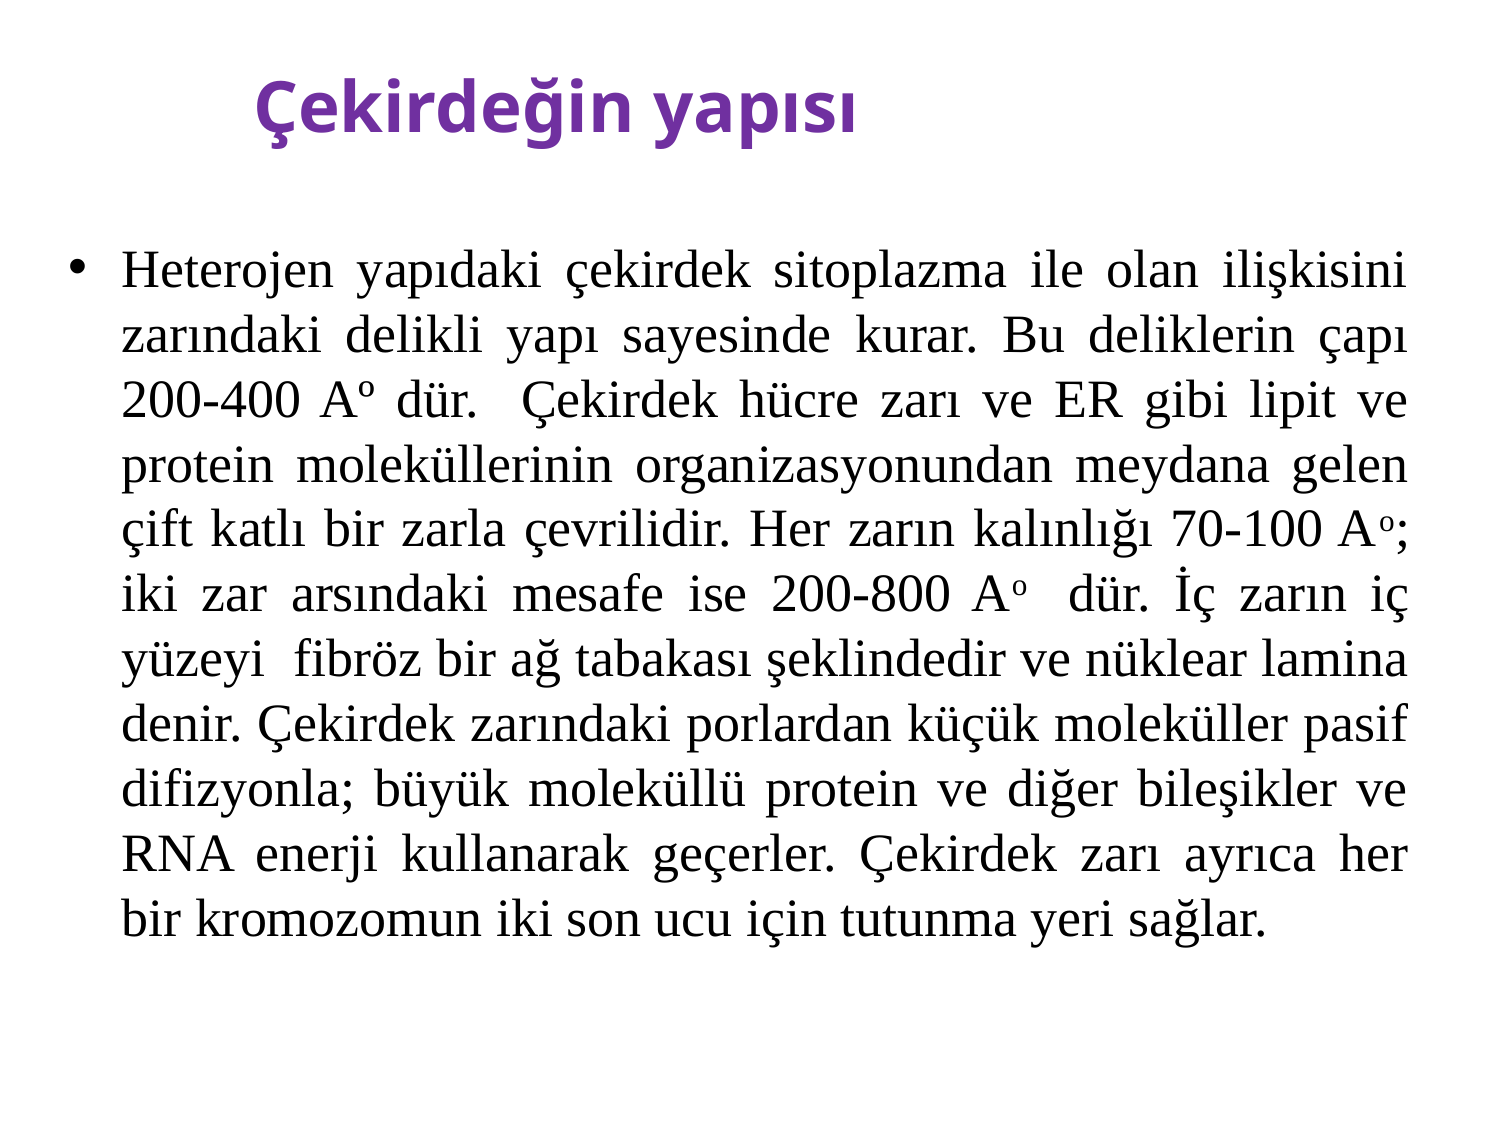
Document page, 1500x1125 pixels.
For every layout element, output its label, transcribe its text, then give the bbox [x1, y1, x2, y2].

list Çekirdeğin yapısı Heterojen yapıdaki çekirdek sitoplazma ile olan ilişkisini zarındaki delikli yapı sayesinde kurar. Bu deliklerin çapı 200-400 Aº dür. Çekirdek hücre zarı ve ER gibi lipit ve protein moleküllerinin organizasyonundan meydana gelen çift katlı bir zarla çevrilidir. Her zarın kalınlığı 70-100 Ao; iki zar arsındaki mesafe ise 200-800 Ao dür. İç zarın iç yüzeyi fibröz bir ağ tabakası şeklindedir ve nüklear lamina denir. Çekirdek zarındaki porlardan küçük moleküller pasif difizyonla; büyük moleküllü protein ve diğer bileşikler ve RNA enerji kullanarak geçerler. Çekirdek zarı ayrıca her bir kromozomun iki son ucu için tutunma yeri sağlar. [53, 54, 1425, 1005]
